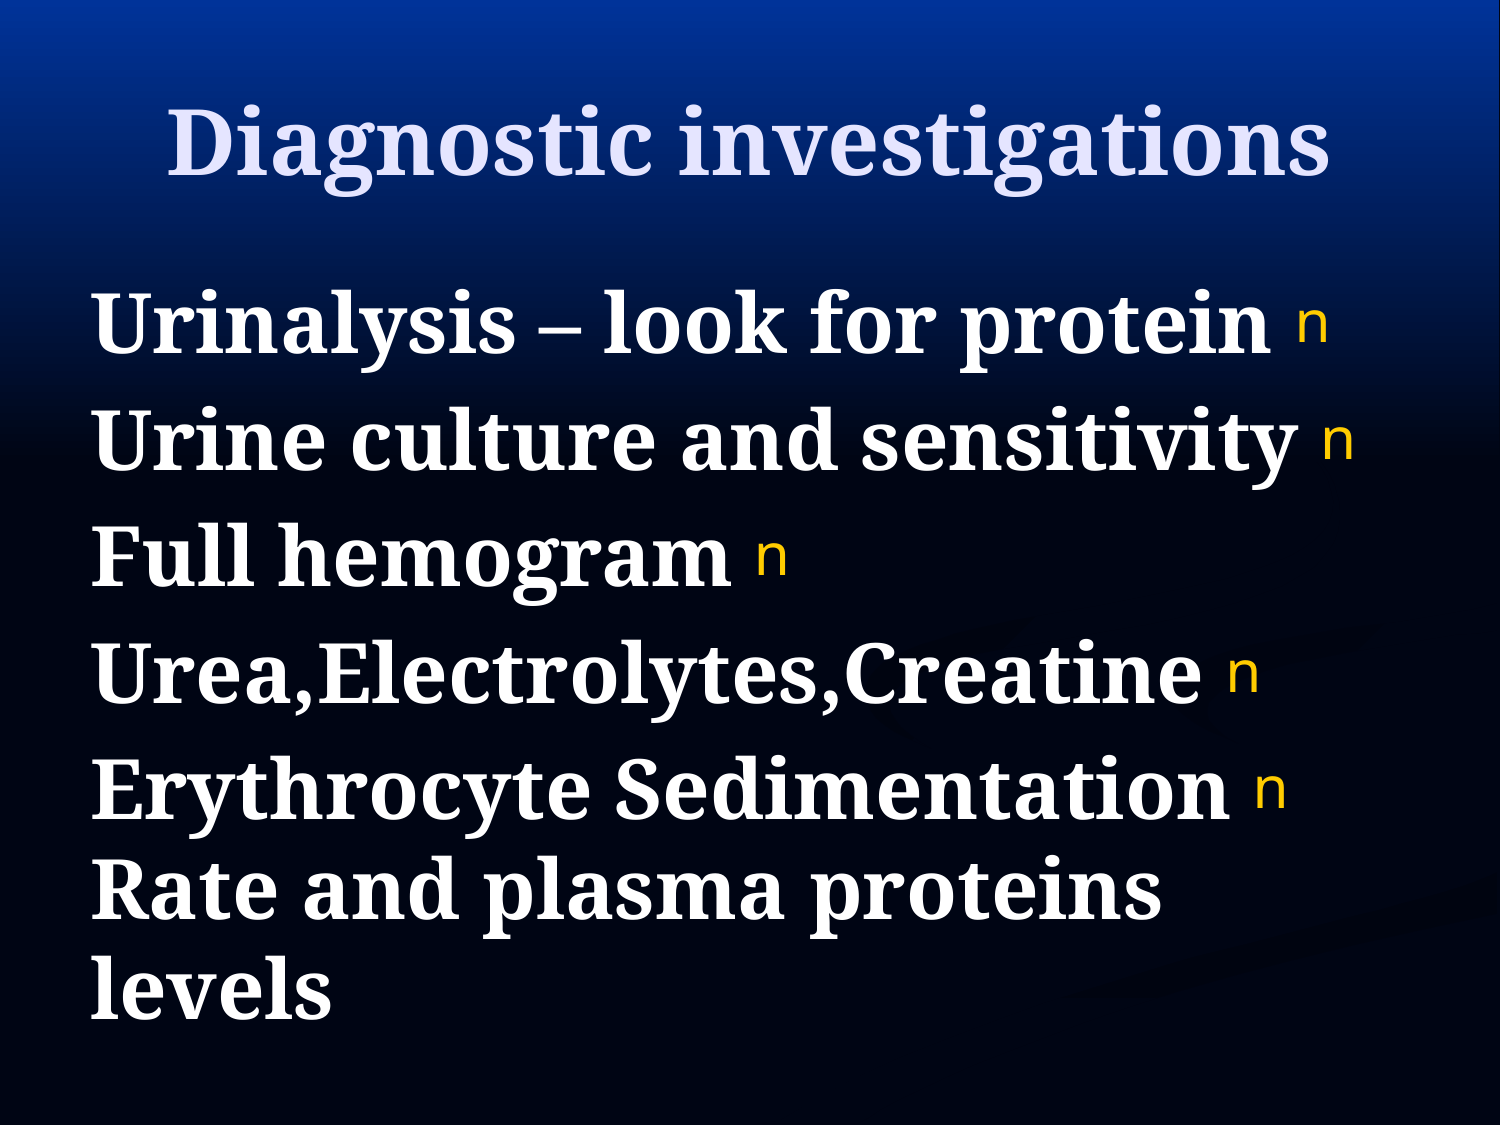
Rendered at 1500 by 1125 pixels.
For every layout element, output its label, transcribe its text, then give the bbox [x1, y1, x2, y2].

list Urinalysis – look for protein Urine culture and sensitivity Full hemogram Urea,Electrolytes,Creatine Erythrocyte Sedimentation Rate and plasma proteins levels [74, 262, 1426, 1006]
title Diagnostic investigations [74, 44, 1426, 233]
